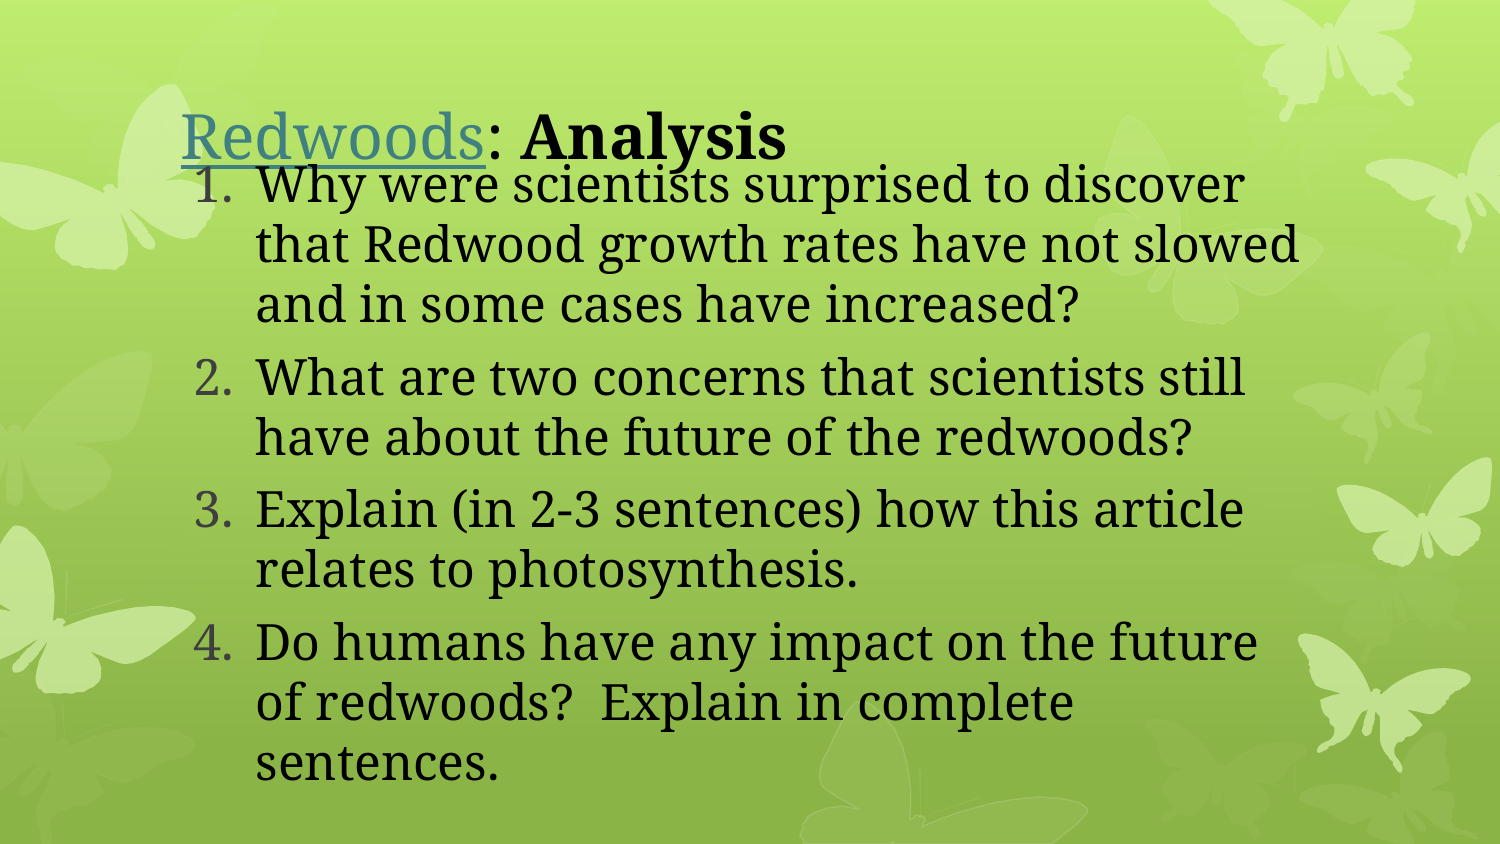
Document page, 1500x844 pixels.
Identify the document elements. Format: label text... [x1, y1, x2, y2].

title Redwoods: Analysis [165, 83, 1335, 197]
list Why were scientists surprised to discover that Redwood growth rates have not slowed and in some cases have increased? What are two concerns that scientists still have about the future of the redwoods? Explain (in 2-3 sentences) how this article relates to photosynthesis. Do humans have any impact on the future of redwoods? Explain in complete sentences. [165, 222, 1335, 721]
